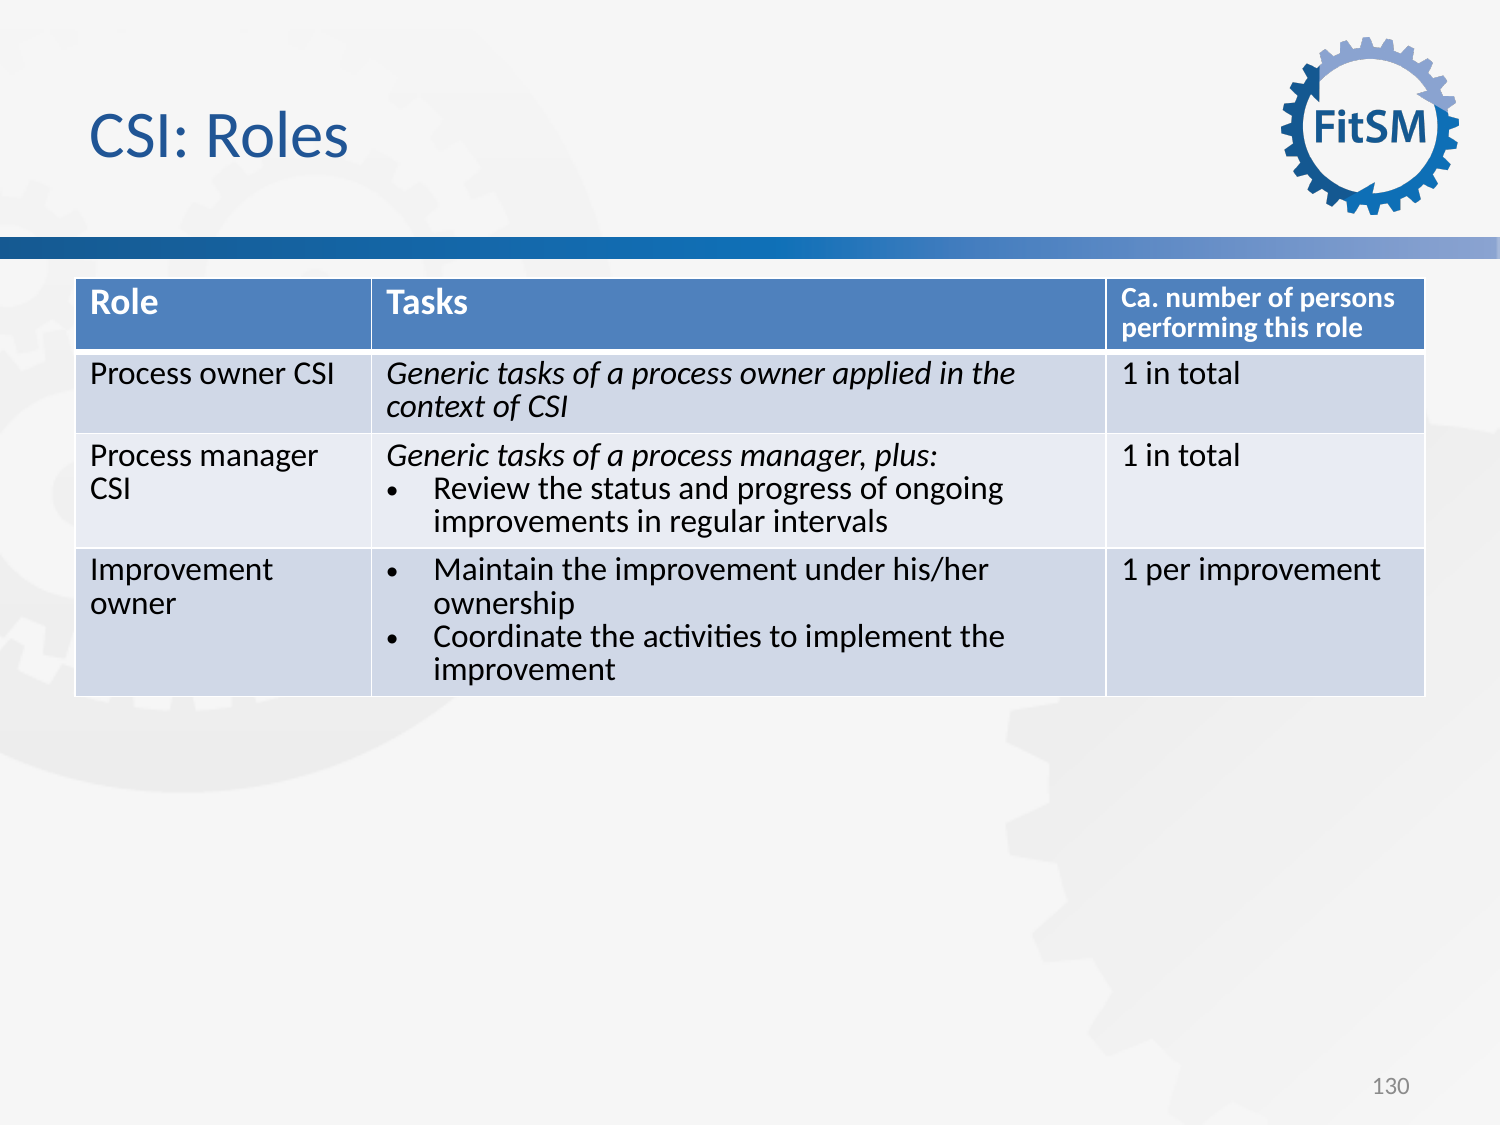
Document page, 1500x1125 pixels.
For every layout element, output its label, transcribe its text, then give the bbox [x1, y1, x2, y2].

table_header Role [76, 279, 371, 349]
table_cell Maintain the improvement under his/her ownership Coordinate the activities to implement the improvement [372, 549, 1105, 696]
text_box CSI: Roles [74, 45, 1282, 217]
table_cell Process owner CSI [76, 355, 371, 433]
text_box <Foliennummer> [1074, 1054, 1425, 1115]
table_header Tasks [372, 279, 1105, 349]
table_cell Improvement owner [76, 549, 371, 696]
table_cell Generic tasks of a process manager, plus: Review the status and progress of ongoing improvements in regular intervals [372, 434, 1105, 547]
table_cell 1 in total [1107, 434, 1424, 547]
table_header Ca. number of persons performing this role [1107, 279, 1424, 349]
table_cell 1 per improvement [1107, 549, 1424, 696]
table_cell Process manager CSI [76, 434, 371, 547]
table_cell 1 in total [1107, 355, 1424, 433]
picture [0, 0, 1500, 1125]
table_cell Generic tasks of a process owner applied in the context of CSI [372, 355, 1105, 433]
